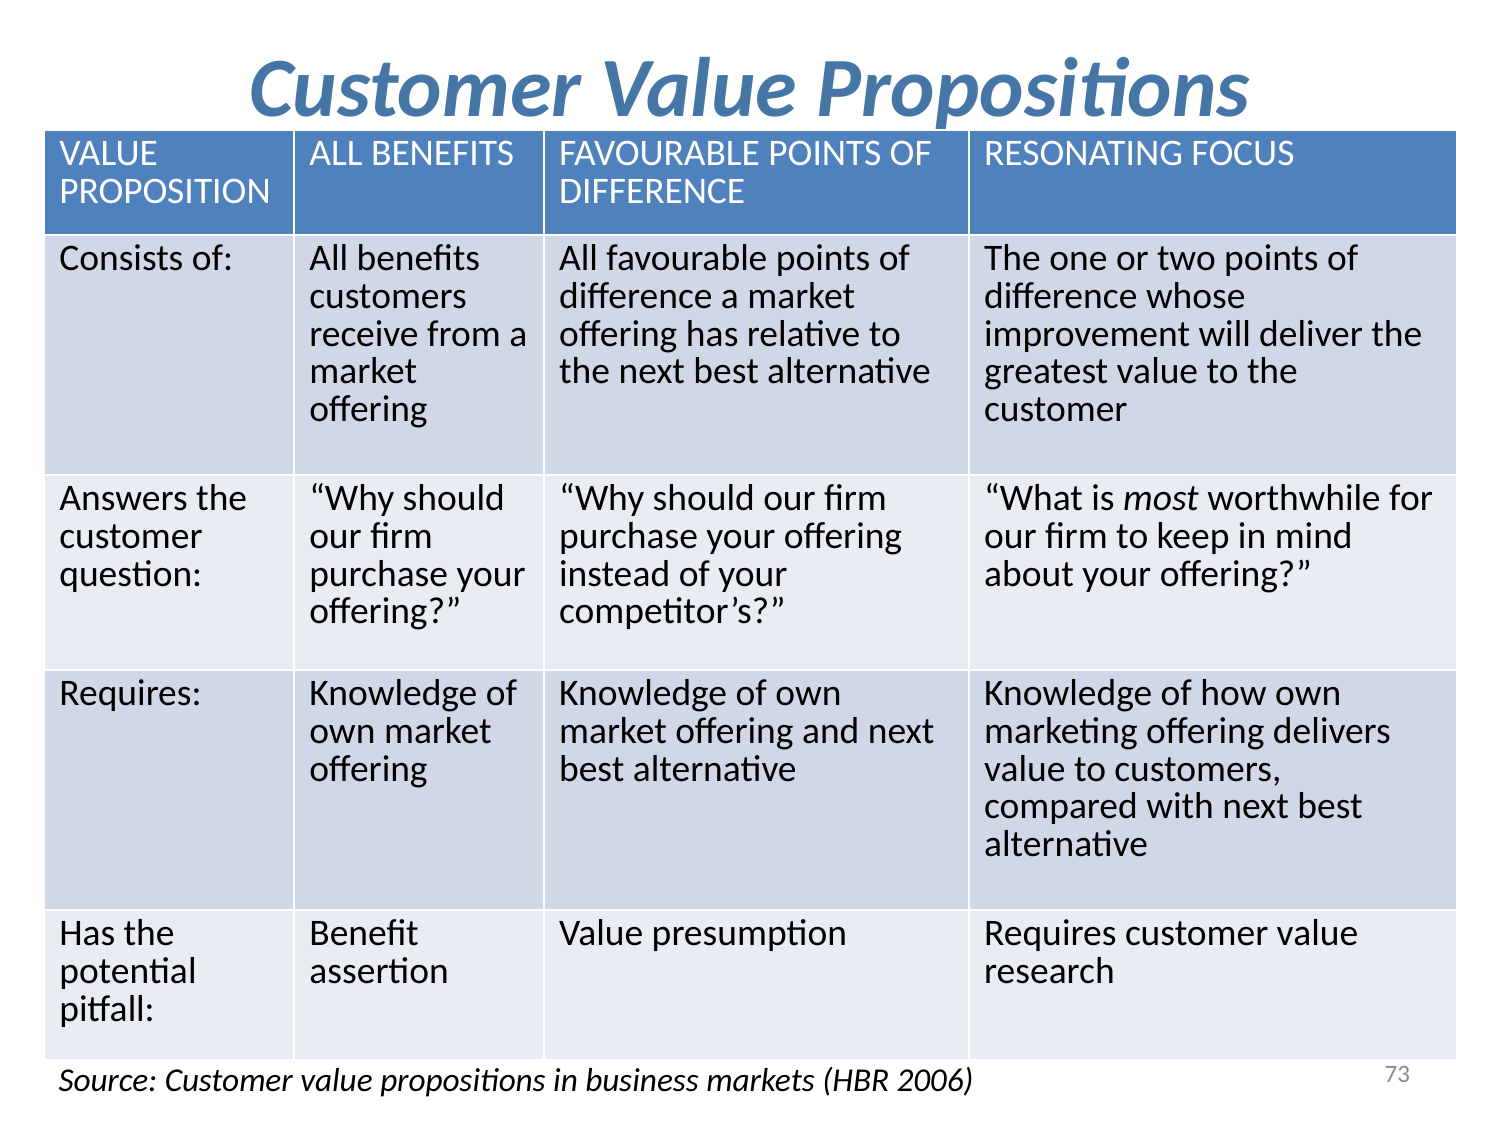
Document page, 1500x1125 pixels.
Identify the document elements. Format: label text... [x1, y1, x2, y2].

table_cell Knowledge of own market offering and next best alternative [545, 671, 968, 909]
table_header FAVOURABLE POINTS OF DIFFERENCE [545, 131, 968, 234]
table_cell All favourable points of difference a market offering has relative to the next best alternative [545, 236, 968, 474]
table_cell Has the potential pitfall: [45, 911, 293, 1059]
table_cell “Why should our firm purchase your offering instead of your competitor’s?” [545, 476, 968, 669]
table_cell Requires: [45, 671, 293, 909]
table_cell Consists of: [45, 236, 293, 474]
table_cell “What is most worthwhile for our firm to keep in mind about your offering?” [970, 476, 1456, 669]
table_cell Benefit assertion [295, 911, 543, 1059]
table_cell “Why should our firm purchase your offering?” [295, 476, 543, 669]
table_cell The one or two points of difference whose improvement will deliver the greatest value to the customer [970, 236, 1456, 474]
table_cell Knowledge of own market offering [295, 671, 543, 909]
table_header ALL BENEFITS [295, 131, 543, 234]
table_header RESONATING FOCUS [970, 131, 1456, 234]
table_cell All benefits customers receive from a market offering [295, 236, 543, 474]
text_box Source: Customer value propositions in business markets (HBR 2006) [43, 1061, 990, 1106]
table_cell Value presumption [545, 911, 968, 1059]
table_cell Requires customer value research [970, 911, 1456, 1059]
table_cell Knowledge of how own marketing offering delivers value to customers, compared with next best alternative [970, 671, 1456, 909]
table_header VALUE PROPOSITION [45, 131, 293, 234]
slide_number 73 [1074, 1061, 1425, 1103]
title Customer Value Propositions [31, 24, 1469, 142]
table_cell Answers the customer question: [45, 476, 293, 669]
